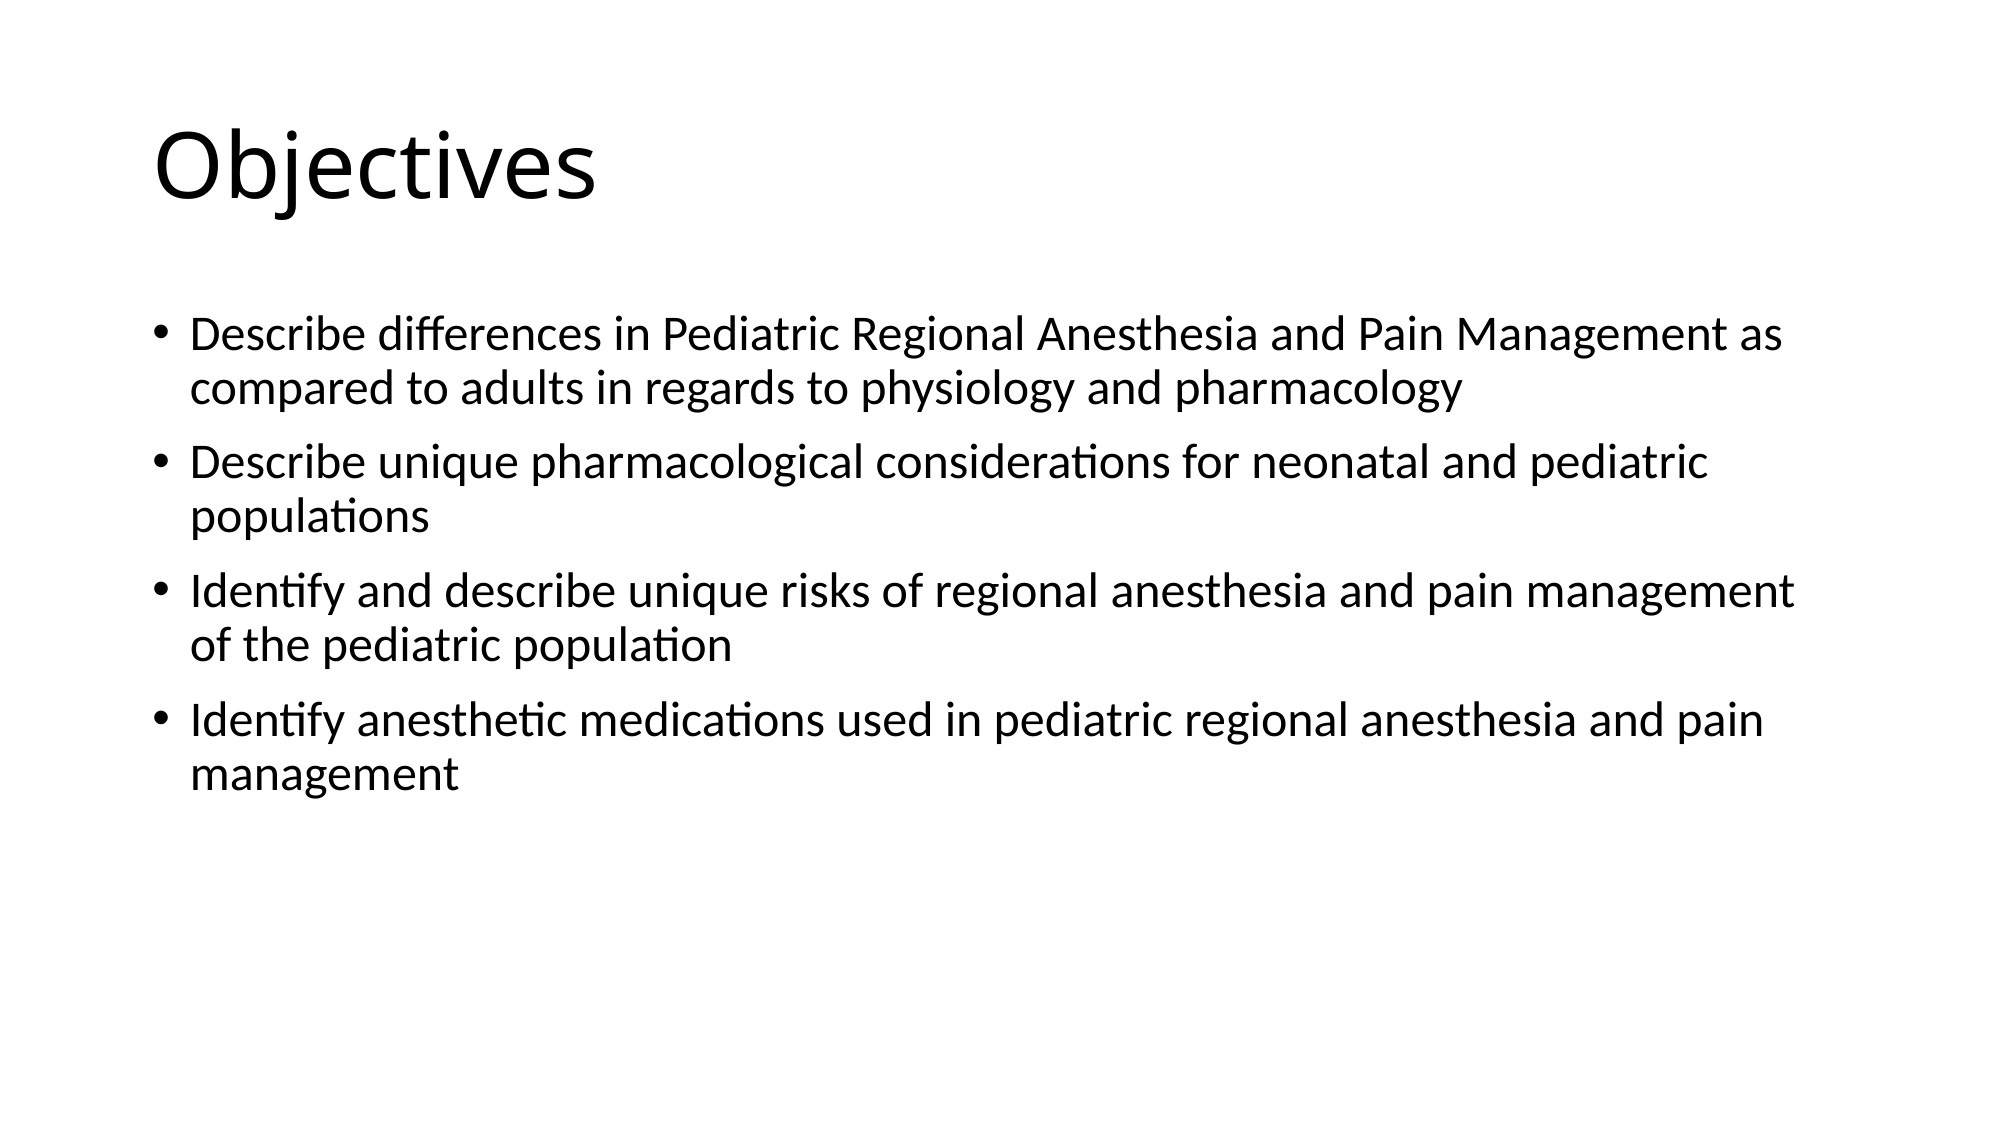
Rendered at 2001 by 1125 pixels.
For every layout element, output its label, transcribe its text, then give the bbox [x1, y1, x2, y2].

list Describe differences in Pediatric Regional Anesthesia and Pain Management as compared to adults in regards to physiology and pharmacology Describe unique pharmacological considerations for neonatal and pediatric populations Identify and describe unique risks of regional anesthesia and pain management of the pediatric population Identify anesthetic medications used in pediatric regional anesthesia and pain management [137, 299, 1863, 1014]
title Objectives [137, 59, 1863, 278]
